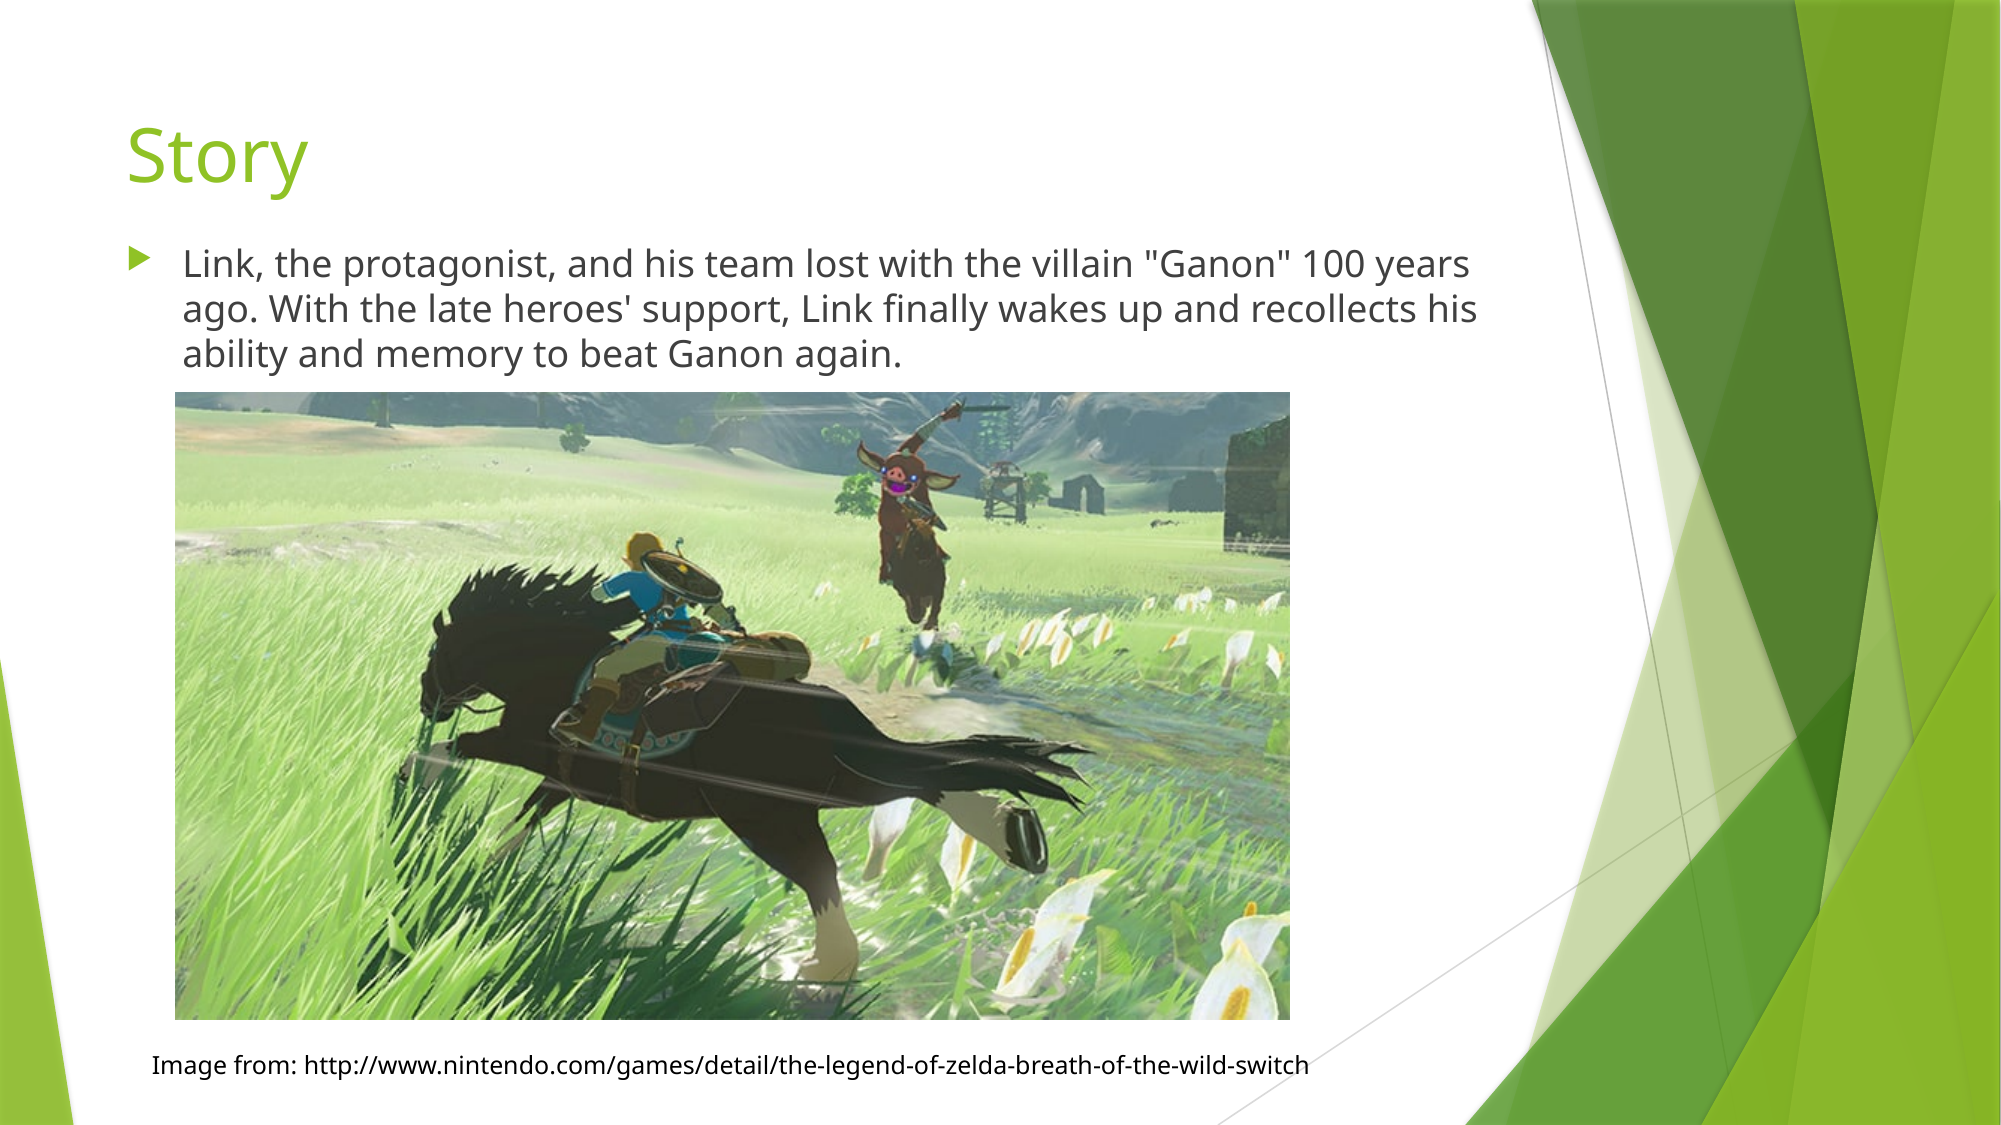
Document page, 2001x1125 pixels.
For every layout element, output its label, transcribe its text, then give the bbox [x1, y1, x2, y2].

picture [175, 392, 1291, 1020]
text_box Image from: http://www.nintendo.com/games/detail/the-legend-of-zelda-breath-of-the-wild-switch [137, 1041, 1327, 1087]
list Link, the protagonist, and his team lost with the villain "Ganon" 100 years ago. With the late heroes' support, Link finally wakes up and recollects his ability and memory to beat Ganon again. [111, 232, 1522, 436]
title Story [111, 99, 1522, 218]
